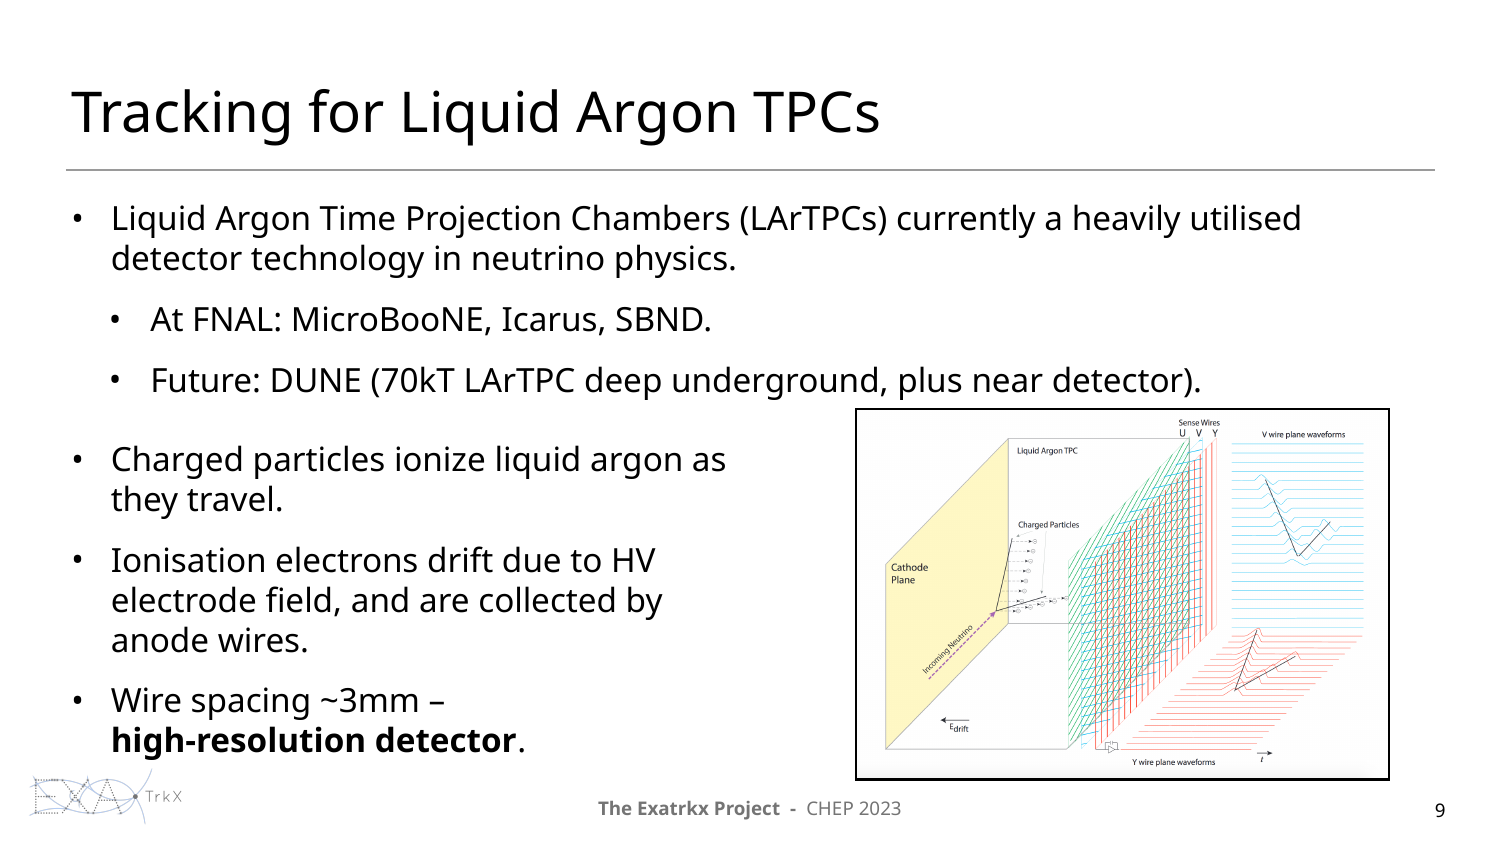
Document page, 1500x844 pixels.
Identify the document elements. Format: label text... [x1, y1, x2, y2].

picture [28, 768, 196, 825]
text_box Charged particles ionize liquid argon as they travel. Ionisation electrons drift due to HV electrode field, and are collected by anode wires. Wire spacing ~3mm – high-resolution detector. [65, 432, 771, 756]
list Liquid Argon Time Projection Chambers (LArTPCs) currently a heavily utilised detector technology in neutrino physics. At FNAL: MicroBooNE, Icarus, SBND. Future: DUNE (70kT LArTPC deep underground, plus near detector). [65, 192, 1435, 770]
slide_number ‹#› [1395, 329, 1451, 830]
title Tracking for Liquid Argon TPCs [65, 28, 1435, 150]
picture [856, 409, 1388, 779]
